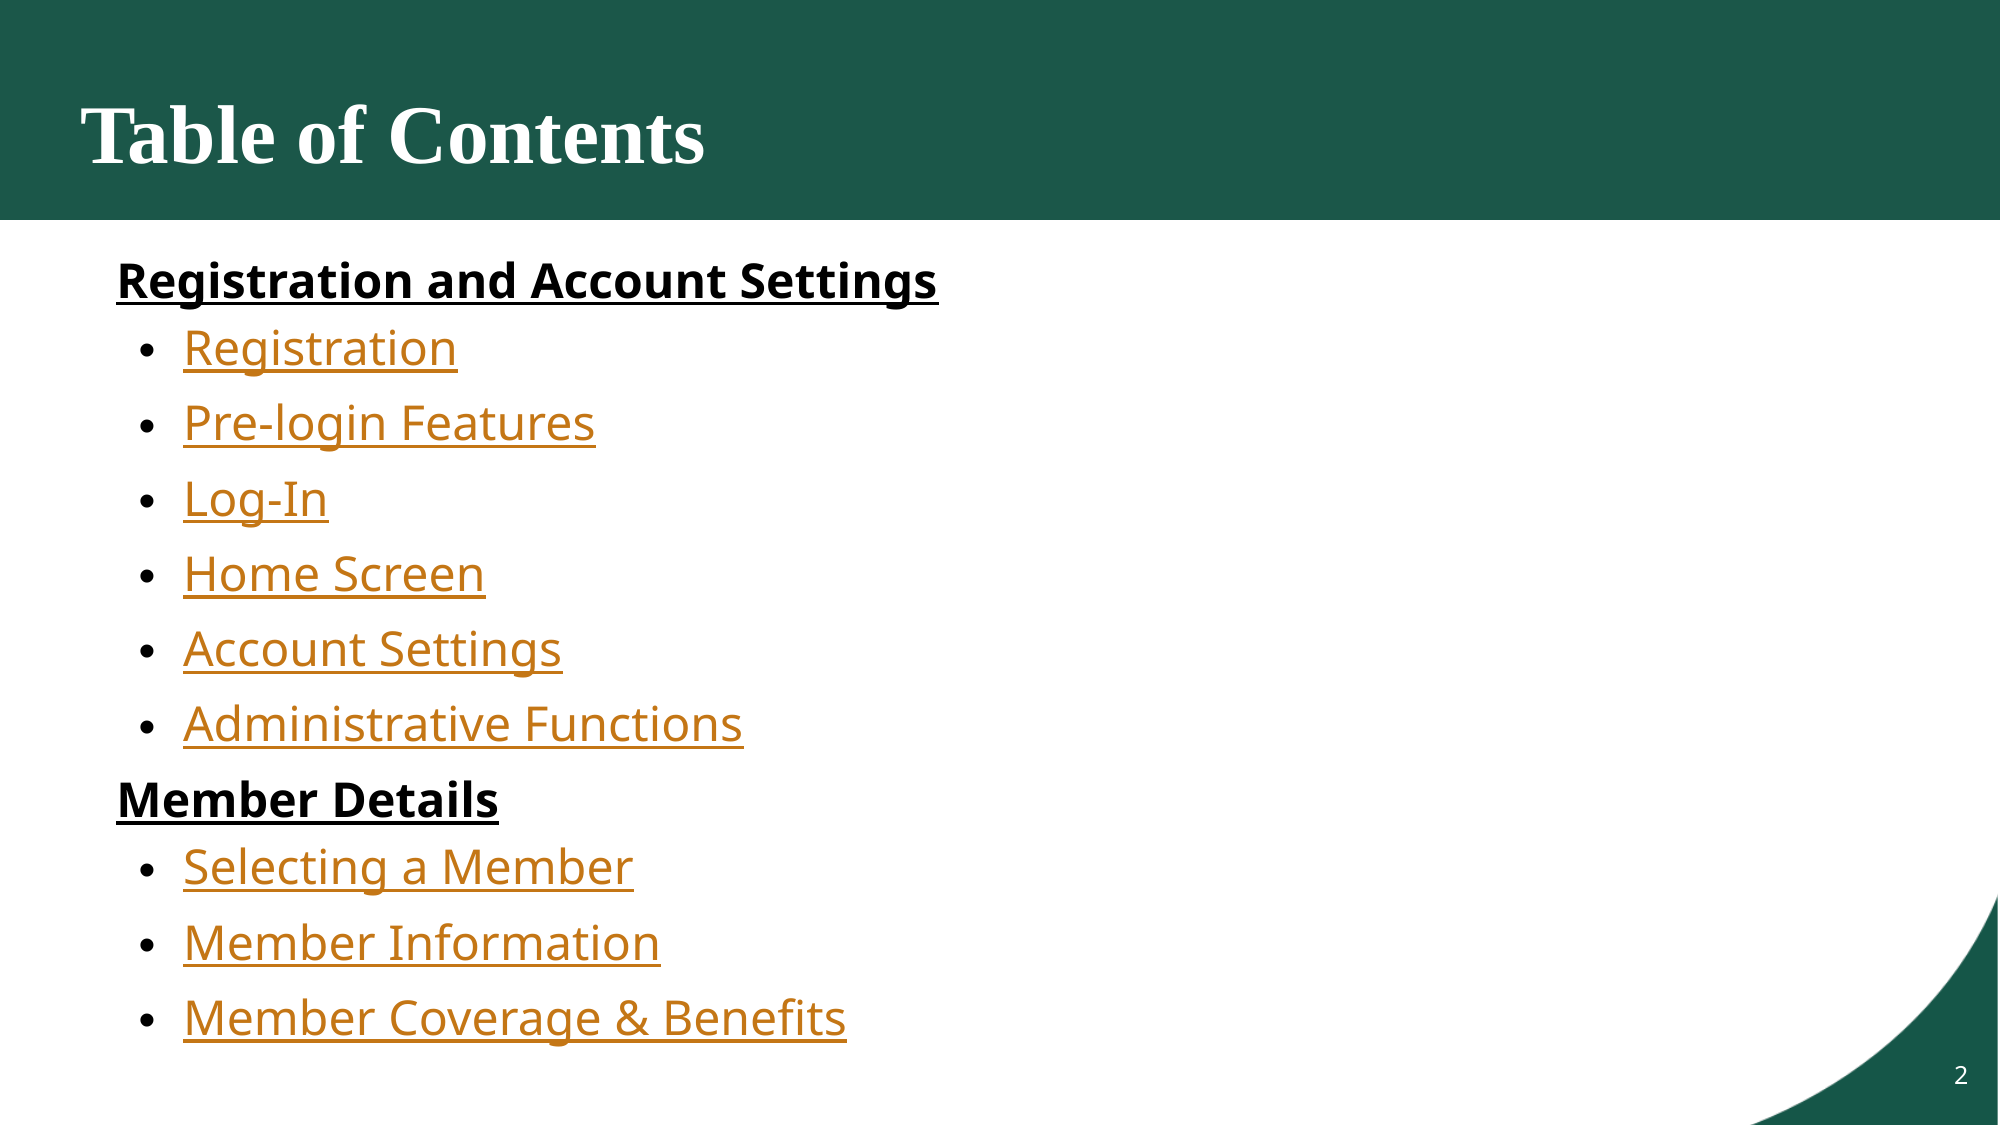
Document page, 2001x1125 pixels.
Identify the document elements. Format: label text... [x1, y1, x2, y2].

text_box Table of Contents [0, 0, 2000, 220]
text_box Registration and Account Settings Registration Pre-login Features Log-In Home Screen Account Settings Administrative Functions Member Details Selecting a Member Member Information Member Coverage & Benefits [101, 242, 1836, 1062]
